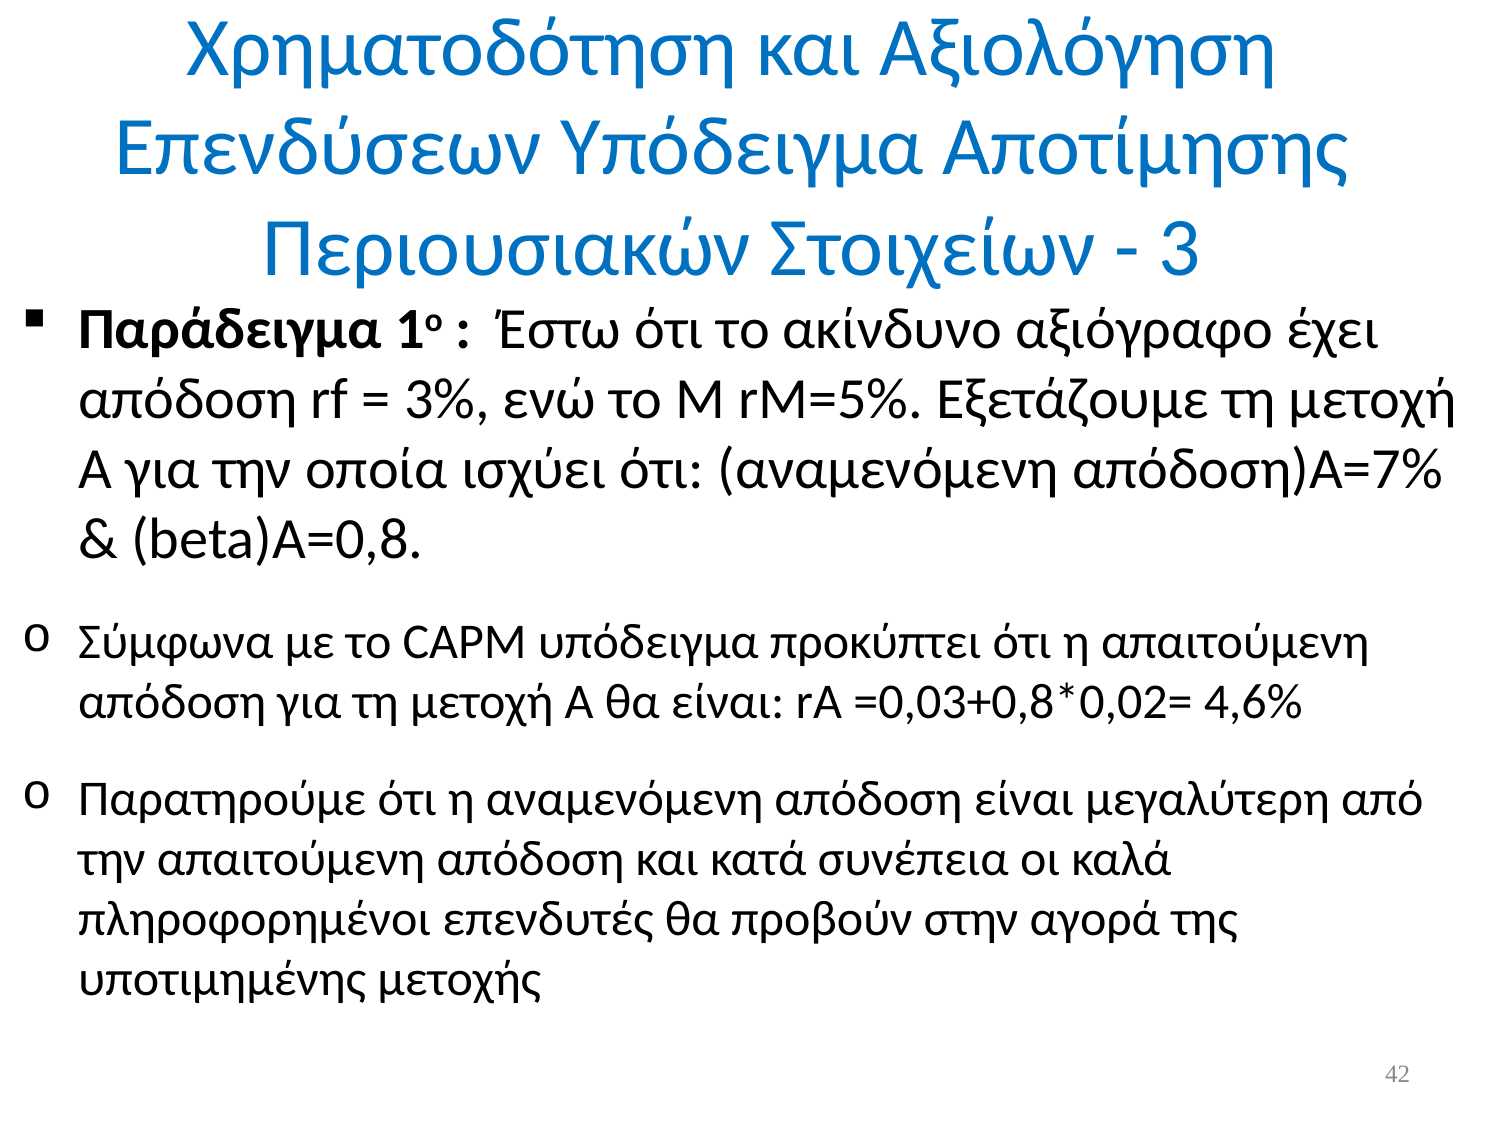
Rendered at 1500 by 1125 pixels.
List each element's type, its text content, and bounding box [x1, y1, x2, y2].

title Χρηματοδότηση και Αξιολόγηση Επενδύσεων Υπόδειγμα Αποτίμησης Περιουσιακών Στοιχείων - 3 [0, 0, 1483, 284]
text_box Παράδειγμα 1ο : Έστω ότι το ακίνδυνο αξιόγραφο έχει απόδοση rf = 3%, ενώ το Μ rM=5%. Εξετάζουμε τη μετοχή Α για την οποία ισχύει ότι: (αναμενόμενη απόδοση)Α=7% & (beta)Α=0,8. Σύμφωνα με το CAPM υπόδειγμα προκύπτει ότι η απαιτούμενη απόδοση για τη μετοχή Α θα είναι: rA =0,03+0,8*0,02= 4,6% Παρατηρούμε ότι η αναμενόμενη απόδοση είναι μεγαλύτερη από την απαιτούμενη απόδοση και κατά συνέπεια οι καλά πληροφορημένοι επενδυτές θα προβούν στην αγορά της υποτιμημένης μετοχής [7, 283, 1500, 1013]
slide_number 42 [1074, 1042, 1425, 1103]
